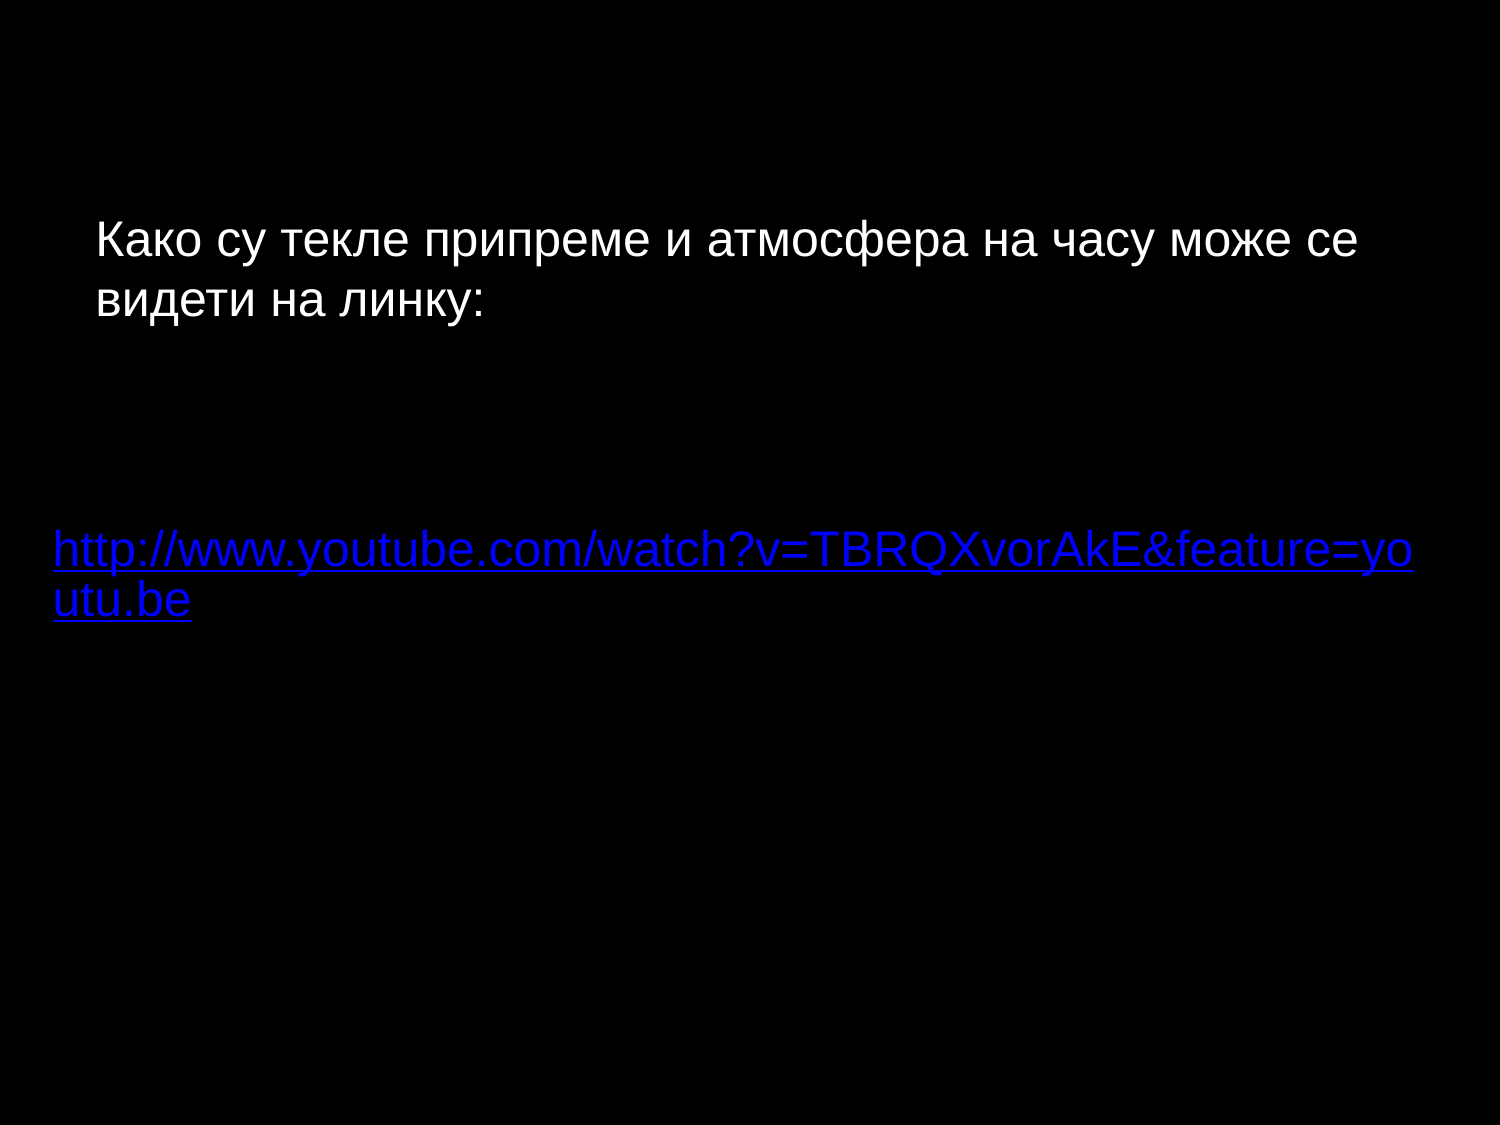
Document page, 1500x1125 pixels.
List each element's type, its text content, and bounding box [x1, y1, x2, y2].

text_box Како су текле припреме и атмосфера на часу може се видети на линку: [80, 199, 1486, 334]
text_box http://www.youtube.com/watch?v=TBRQXvorAkE&feature=youtu.be [37, 509, 1438, 585]
